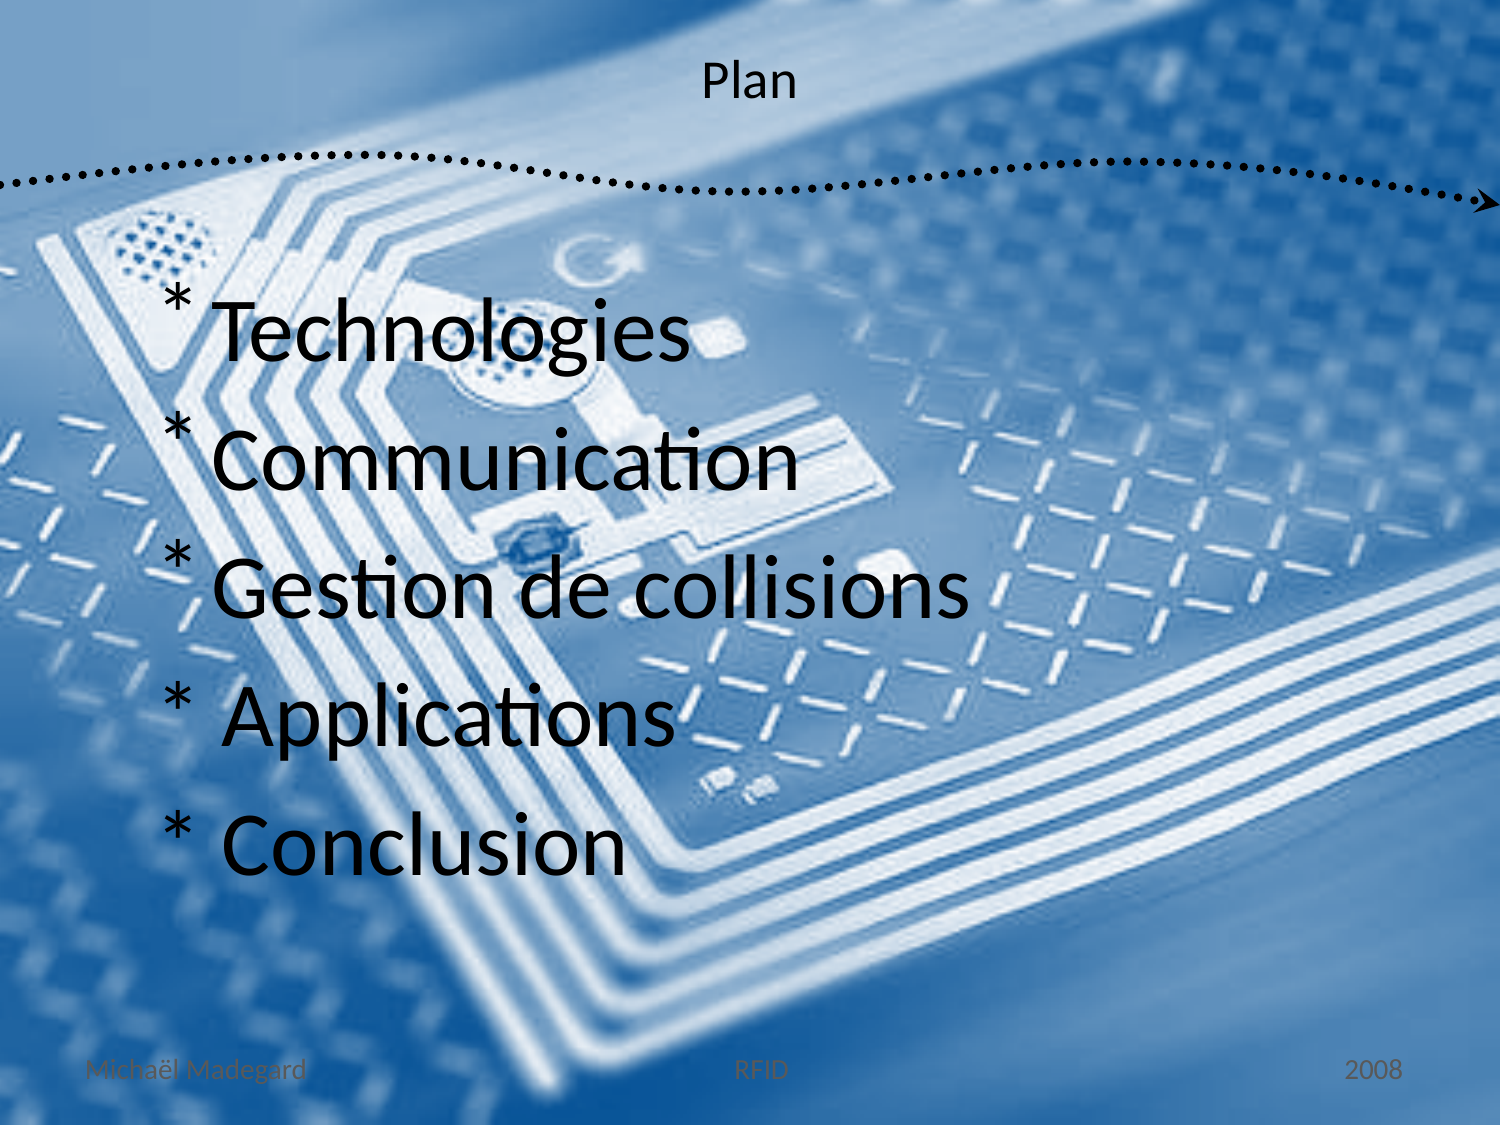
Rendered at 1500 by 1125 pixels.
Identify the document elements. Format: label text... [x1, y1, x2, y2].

list Technologies Communication Gestion de collisions * Applications * Conclusion [140, 262, 1425, 973]
title Plan [75, 35, 1425, 118]
